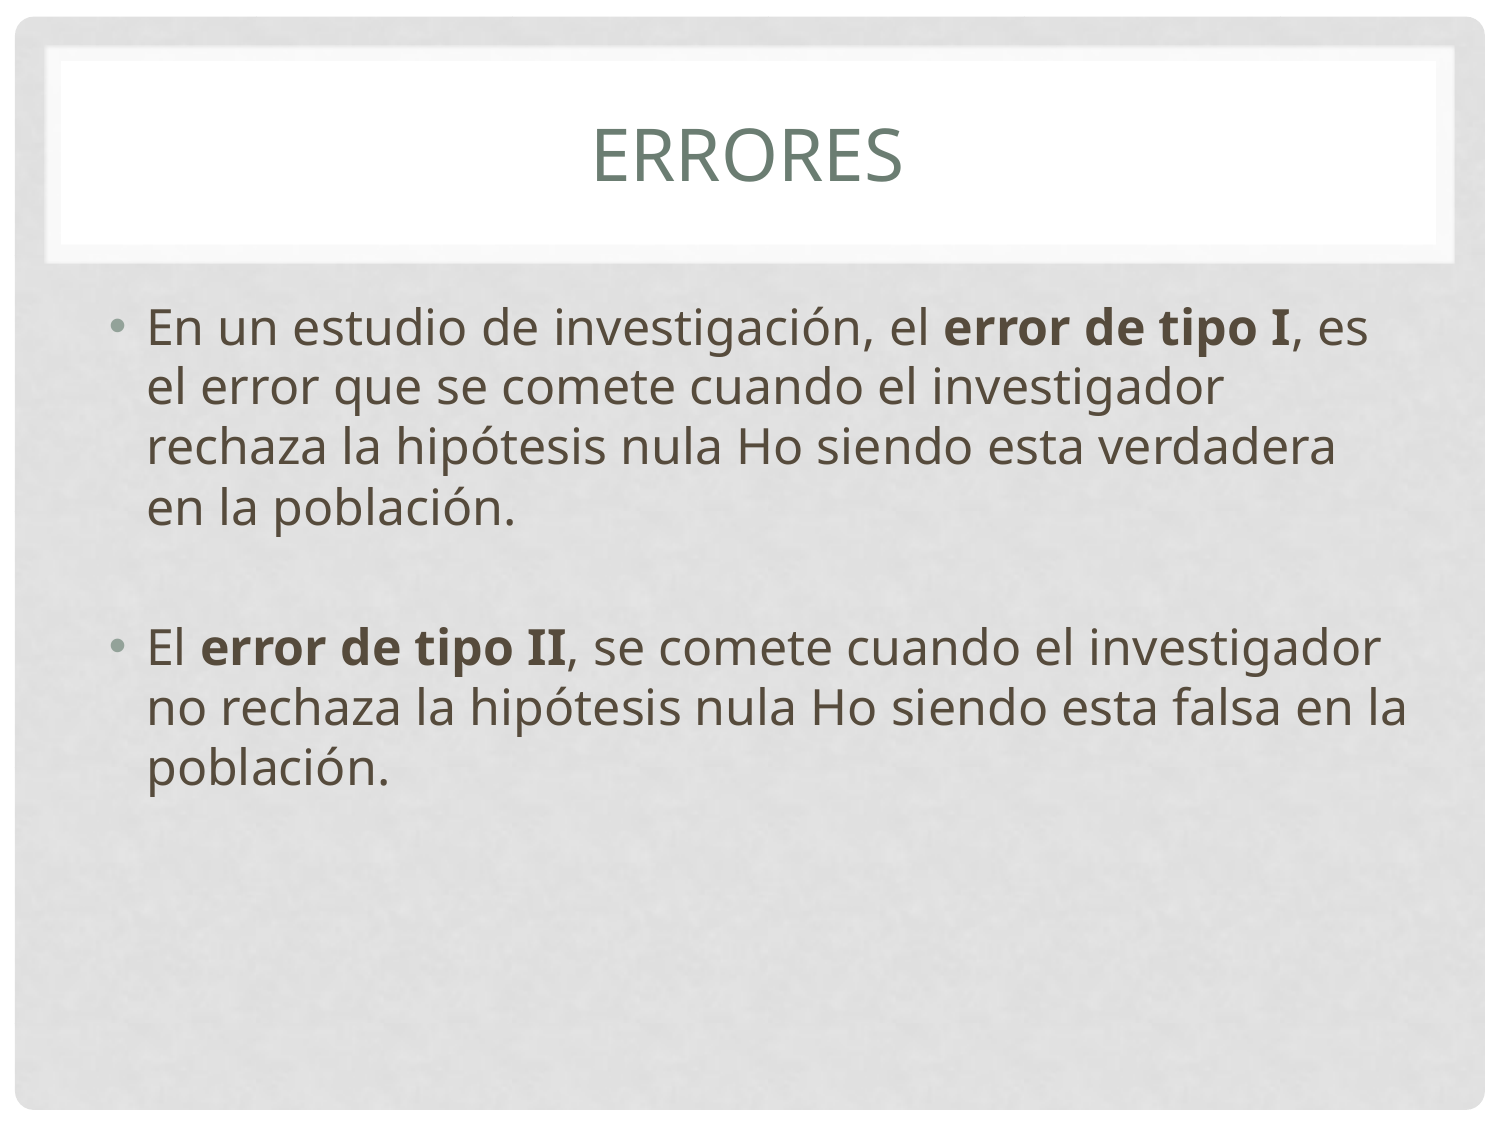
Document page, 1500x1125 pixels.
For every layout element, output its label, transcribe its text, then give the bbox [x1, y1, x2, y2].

list En un estudio de investigación, el error de tipo I, es el error que se comete cuando el investigador rechaza la hipótesis nula Ho siendo esta verdadera en la población. El error de tipo II, se comete cuando el investigador no rechaza la hipótesis nula Ho siendo esta falsa en la población. [75, 287, 1425, 1005]
title ERRORES [69, 66, 1425, 238]
